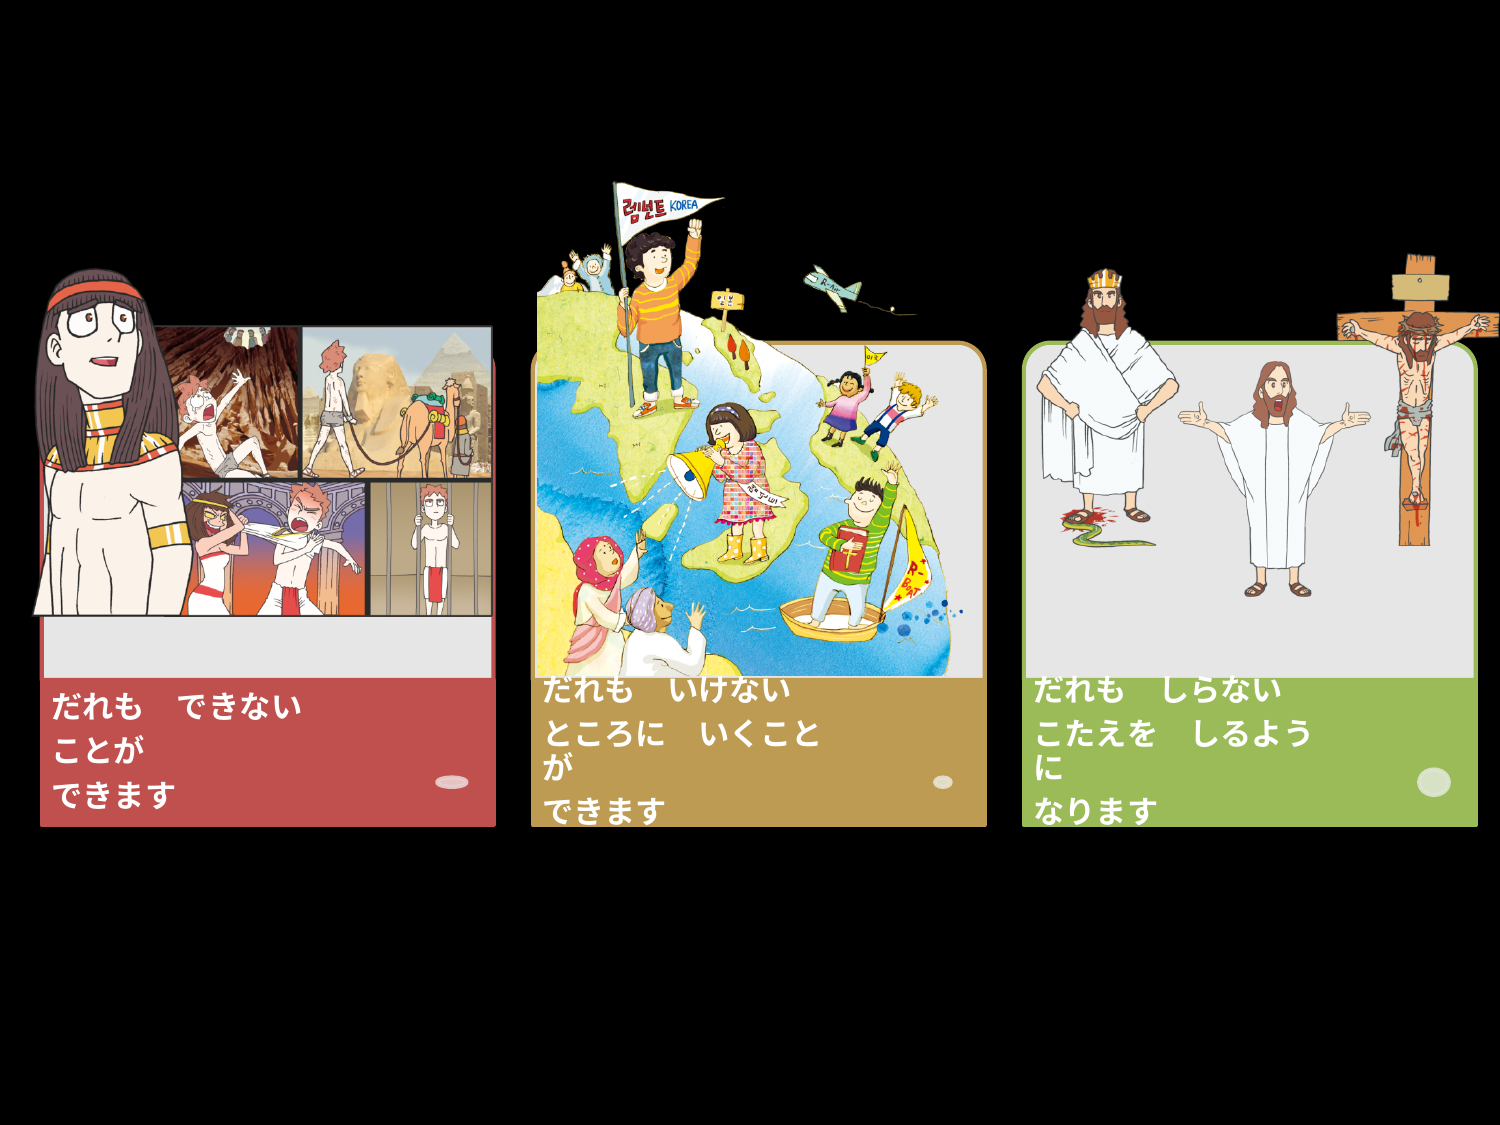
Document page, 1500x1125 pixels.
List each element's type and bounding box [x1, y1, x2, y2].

picture [536, 181, 963, 676]
picture [1036, 252, 1500, 597]
picture [30, 266, 493, 617]
text_box [41, 75, 1477, 1093]
